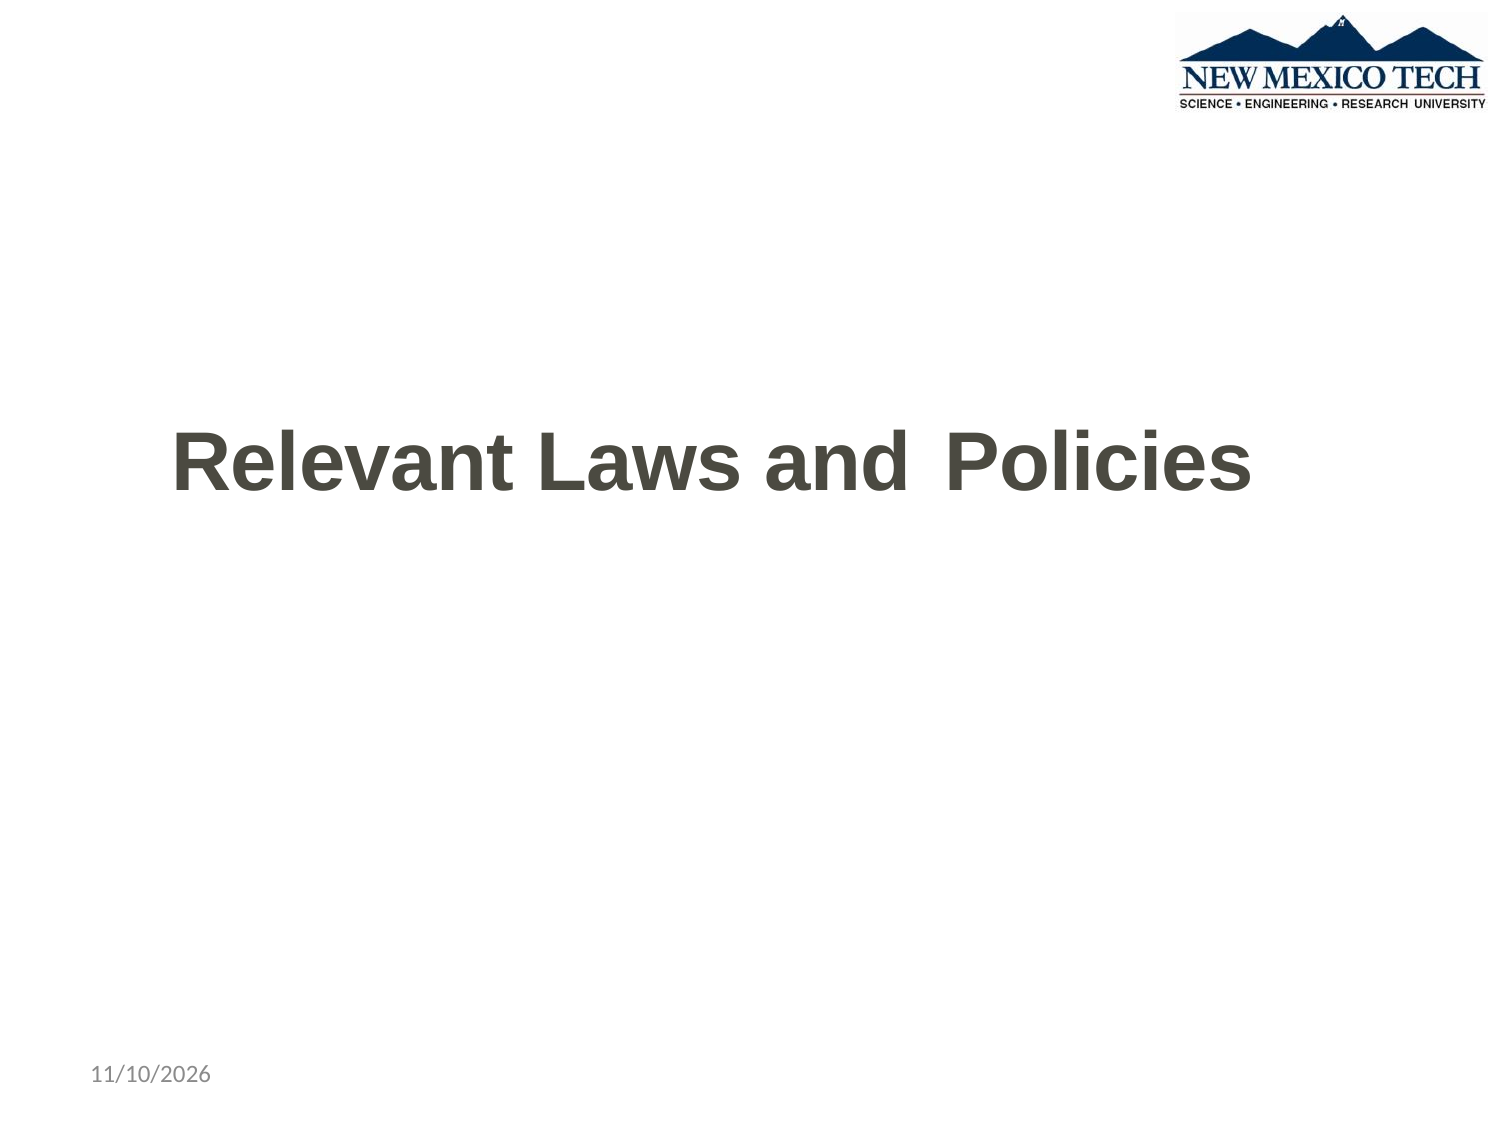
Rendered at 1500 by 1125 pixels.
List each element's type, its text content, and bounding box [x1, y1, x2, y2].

list Relevant Laws and Policies [37, 399, 1388, 950]
picture [1174, 12, 1488, 113]
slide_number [75, 1042, 425, 1103]
